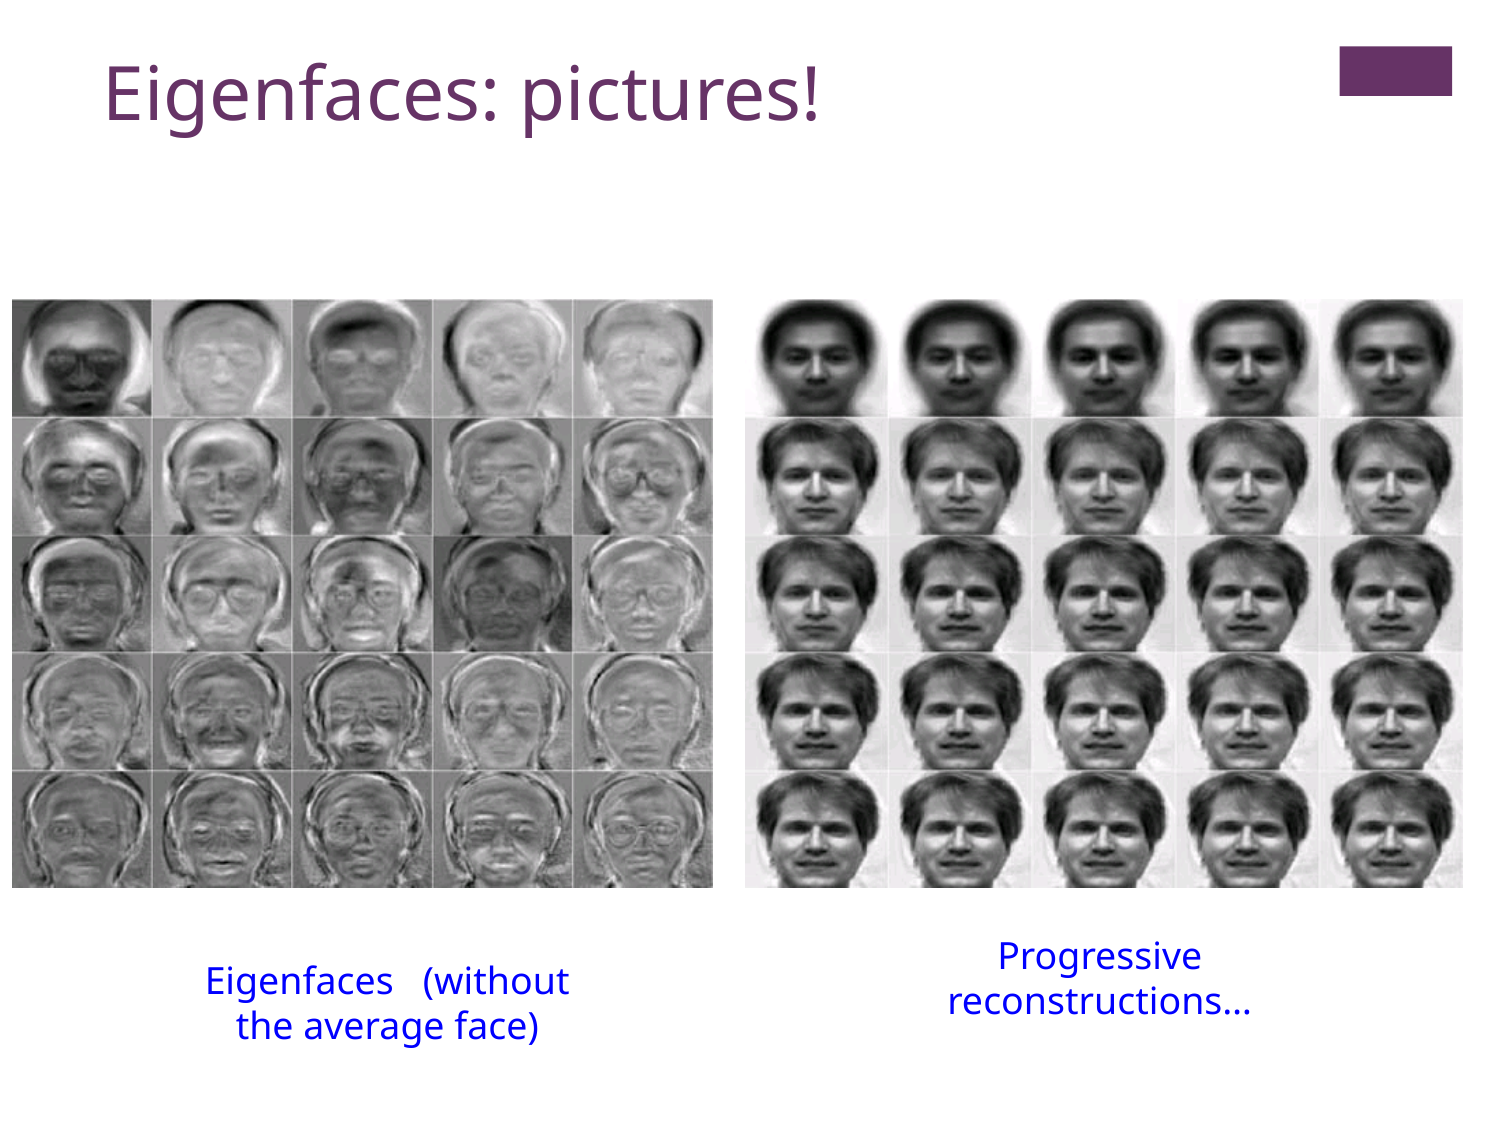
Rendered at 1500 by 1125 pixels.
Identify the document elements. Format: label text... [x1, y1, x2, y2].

text_box Eigenfaces (without the average face) [162, 949, 613, 1055]
picture [745, 299, 1463, 888]
title Eigenfaces: pictures! [87, 37, 1363, 200]
picture [11, 299, 713, 888]
text_box Progressive reconstructions… [874, 924, 1325, 1030]
